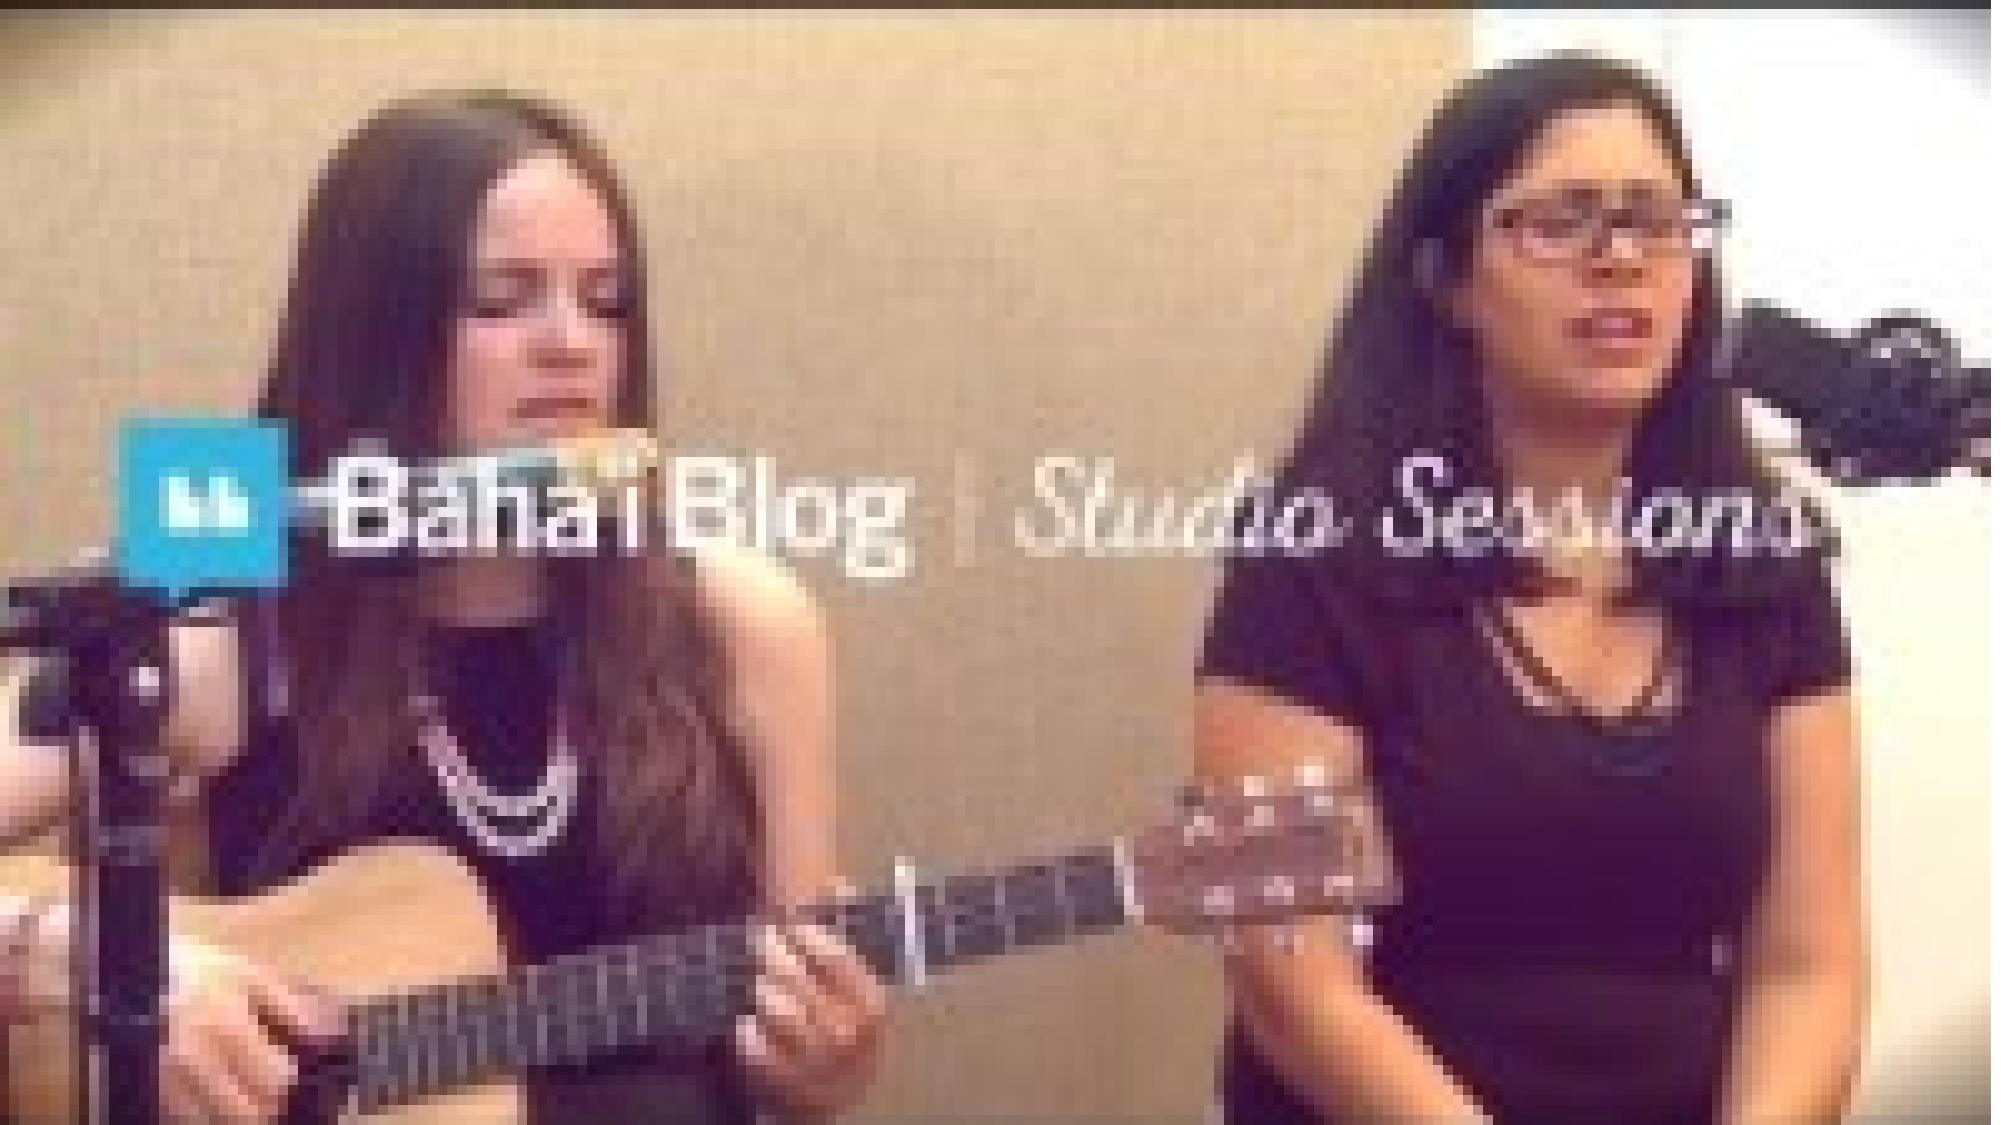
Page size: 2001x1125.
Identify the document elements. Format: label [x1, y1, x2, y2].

text_box [0, 0, 1992, 1125]
